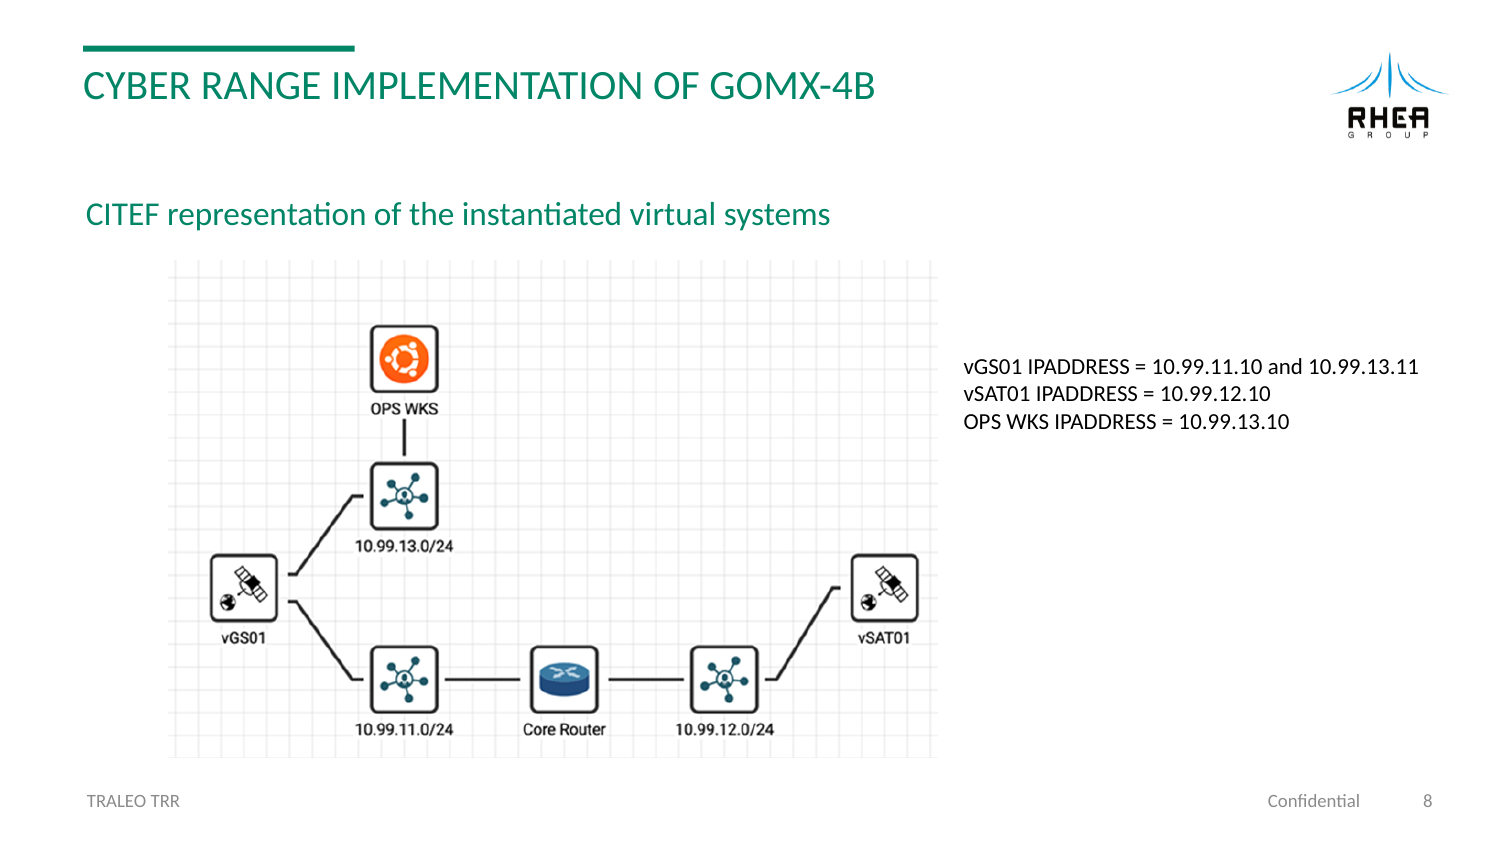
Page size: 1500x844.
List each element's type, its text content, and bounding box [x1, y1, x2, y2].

picture [1329, 51, 1450, 145]
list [168, 260, 938, 758]
text_box vGS01 IPADDRESS = 10.99.11.10 and 10.99.13.11 vSAT01 IPADDRESS = 10.99.12.10 OPS WKS IPADDRESS = 10.99.13.10 [948, 343, 1435, 442]
slide_number 8 [1375, 777, 1448, 823]
list CITEF representation of the instantiated virtual systems [70, 184, 1309, 240]
title Cyber range implementation of GOMX-4B [68, 56, 1290, 145]
slide_number TRALEO TRR [71, 777, 1009, 823]
footer Confidential [1070, 777, 1375, 823]
